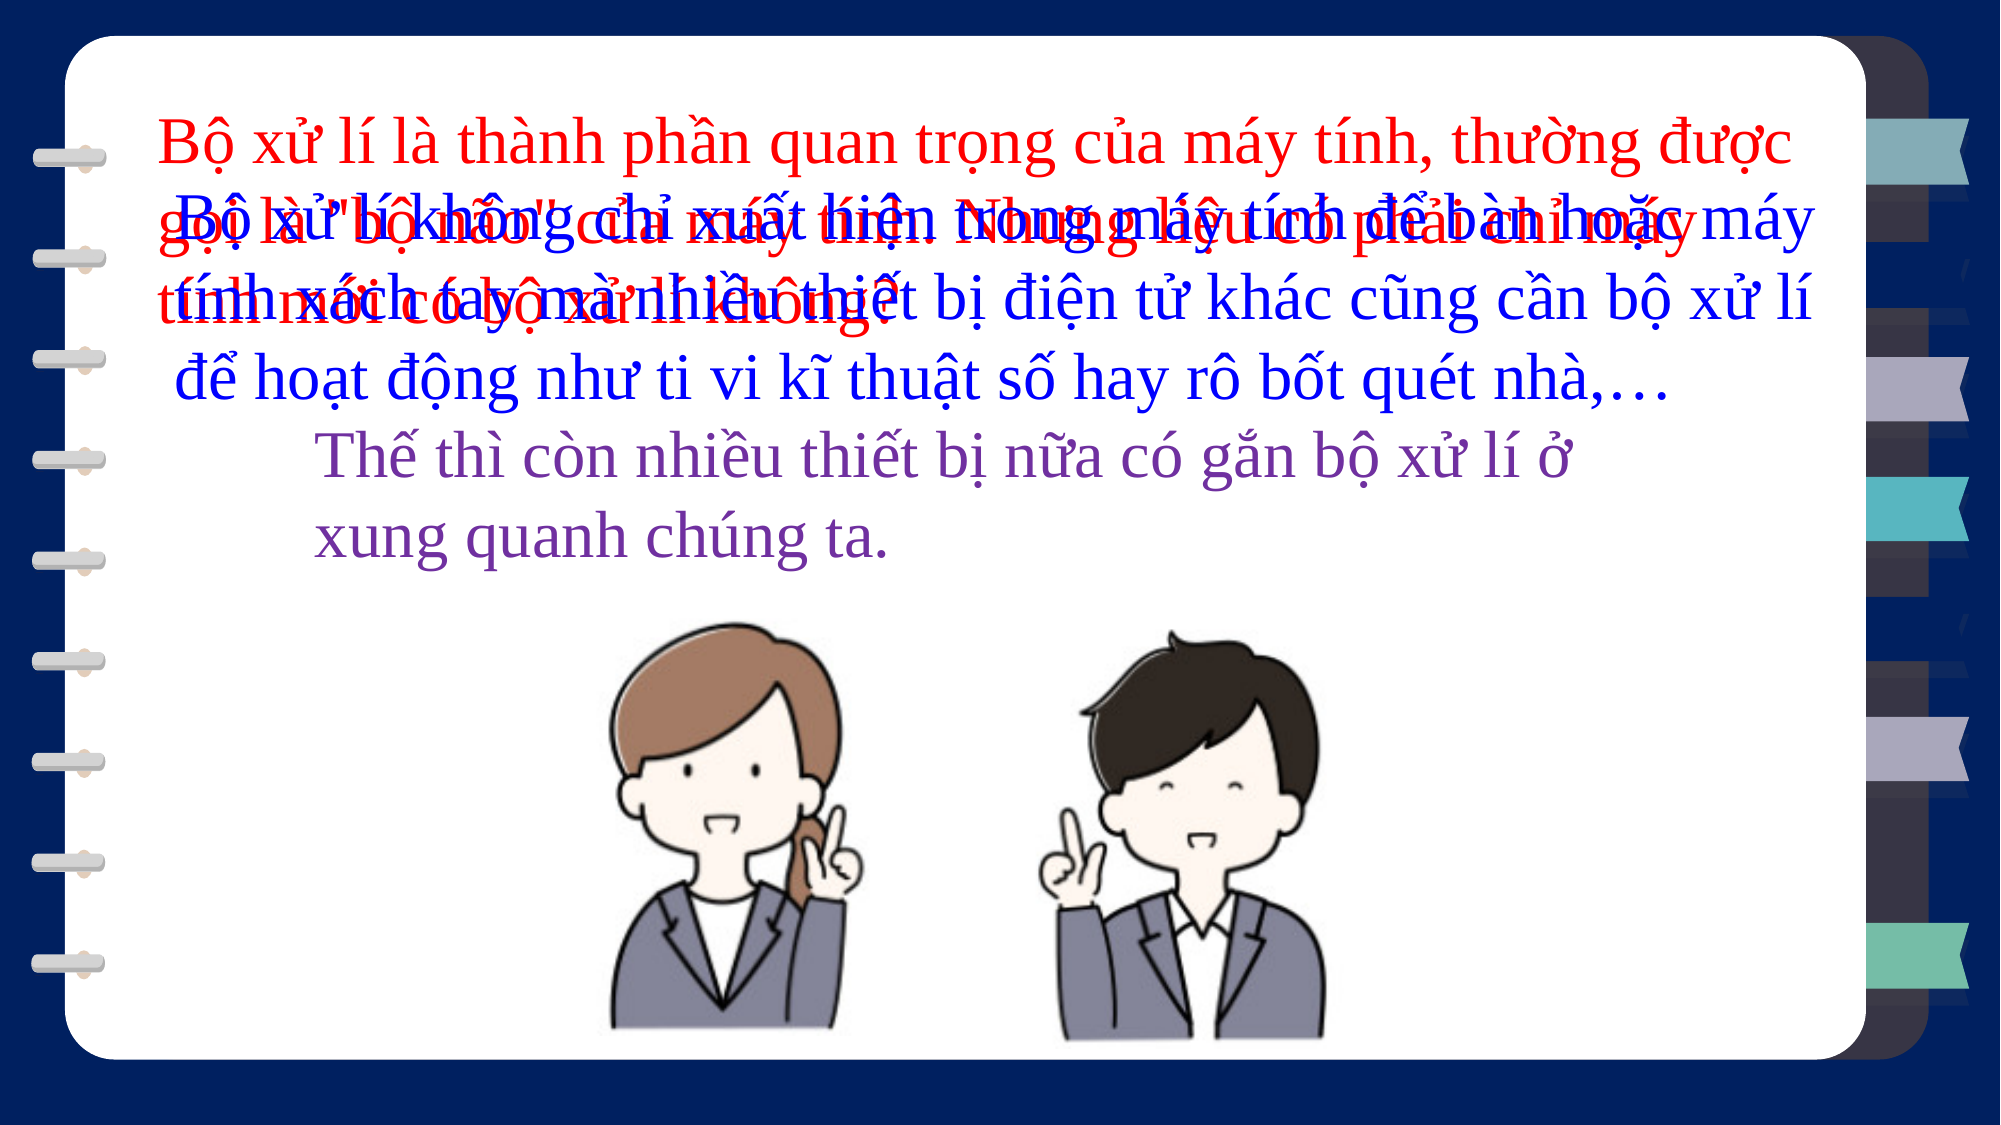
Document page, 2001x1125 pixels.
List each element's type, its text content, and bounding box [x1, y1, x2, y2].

picture [1003, 579, 1363, 1049]
text_box Thế thì còn nhiều thiết bị nữa có gắn bộ xử lí ở xung quanh chúng ta. [300, 403, 1656, 578]
picture [561, 566, 897, 1036]
text_box Bộ xử lí không chỉ xuất hiện trong máy tính để bàn hoặc máy tính xách tay mà nhiều thiết bị điện tử khác cũng cần bộ xử lí để hoạt động như ti vi kĩ thuật số hay rô bốt quét nhà,… [159, 165, 1857, 421]
text_box Bộ xử lí là thành phần quan trọng của máy tính, thường được gọi là "bộ não" của máy tính. Nhưng liệu có phải chỉ máy tính mới có bộ xử lí không? [143, 89, 1813, 345]
